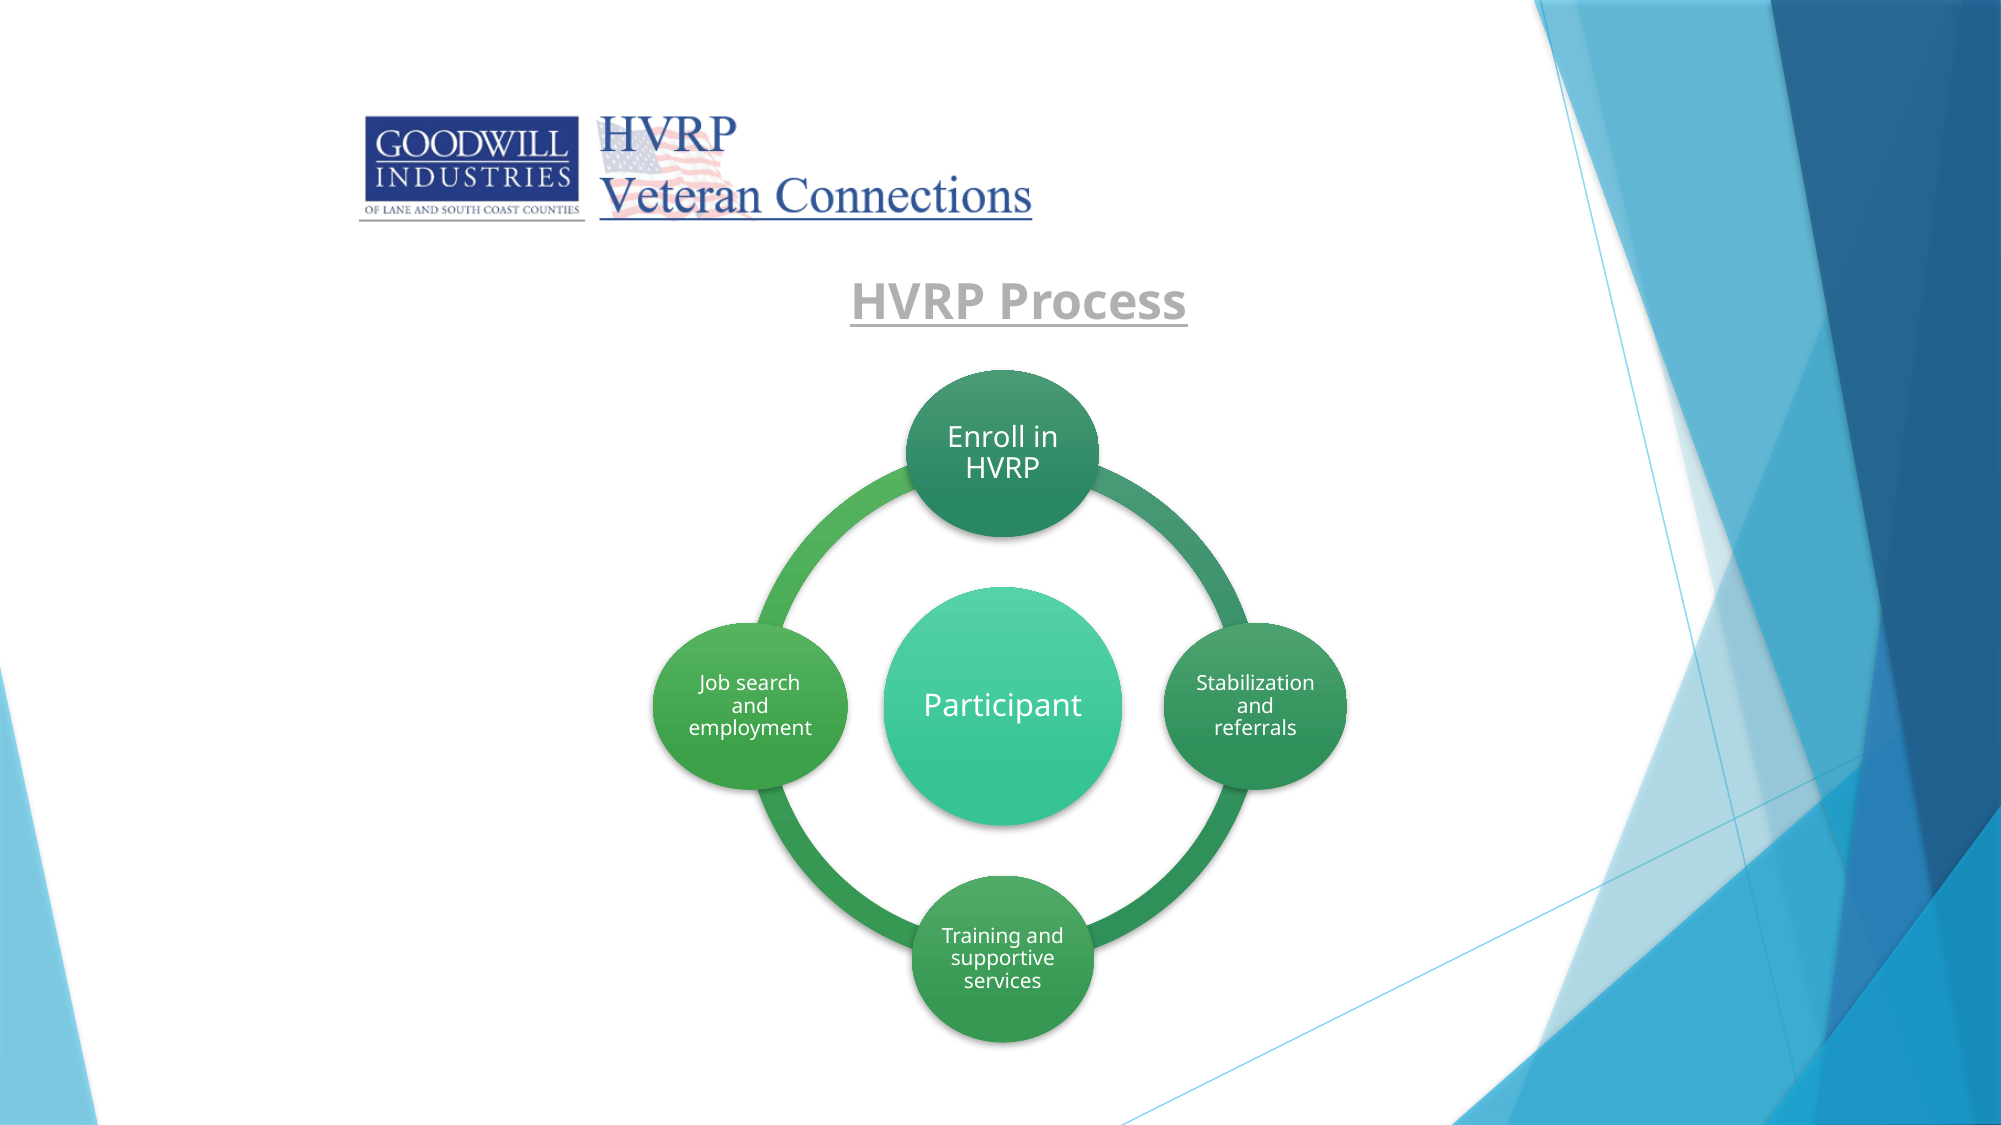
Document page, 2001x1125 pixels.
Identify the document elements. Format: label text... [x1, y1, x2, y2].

text_box HVRP Process [437, 262, 1601, 458]
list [417, 369, 1582, 1044]
picture [348, 102, 1051, 236]
